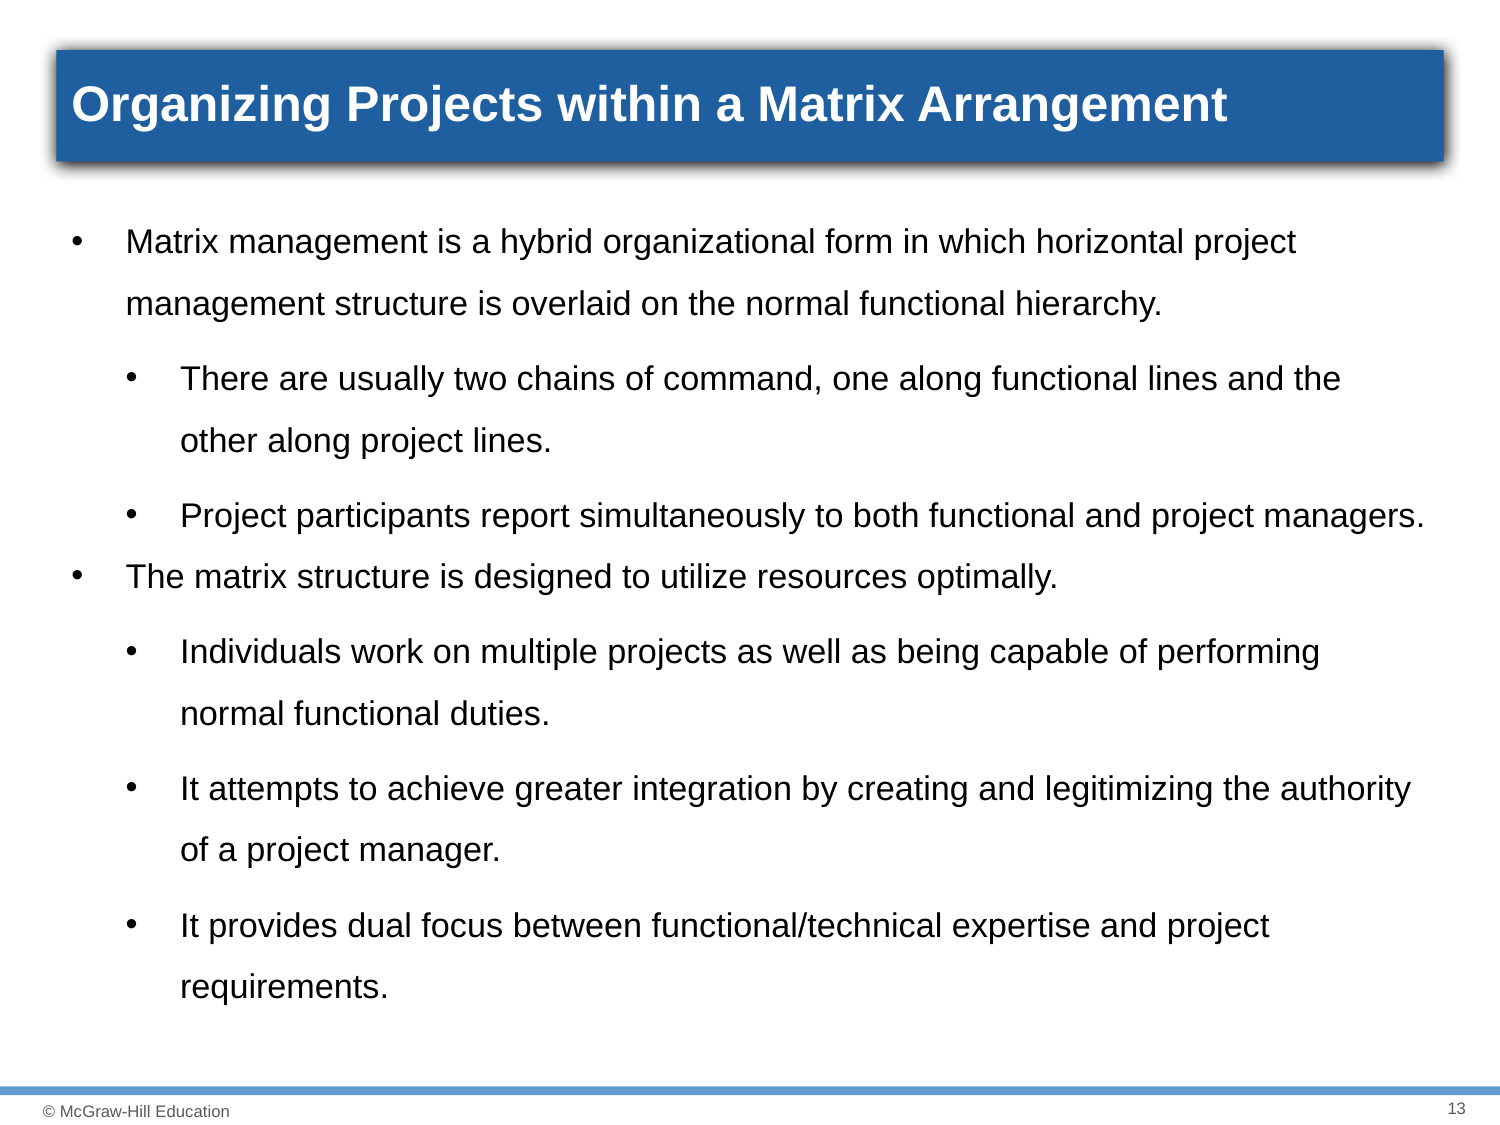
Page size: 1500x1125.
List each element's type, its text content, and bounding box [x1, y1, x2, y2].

list Matrix management is a hybrid organizational form in which horizontal project management structure is overlaid on the normal functional hierarchy. There are usually two chains of command, one along functional lines and the other along project lines. Project participants report simultaneously to both functional and project managers. The matrix structure is designed to utilize resources optimally. Individuals work on multiple projects as well as being capable of performing normal functional duties. It attempts to achieve greater integration by creating and legitimizing the authority of a project manager. It provides dual focus between functional/technical expertise and project requirements. [56, 191, 1444, 1068]
title Organizing Projects within a Matrix Arrangement [56, 50, 1444, 162]
slide_number 13 [1415, 1094, 1474, 1122]
